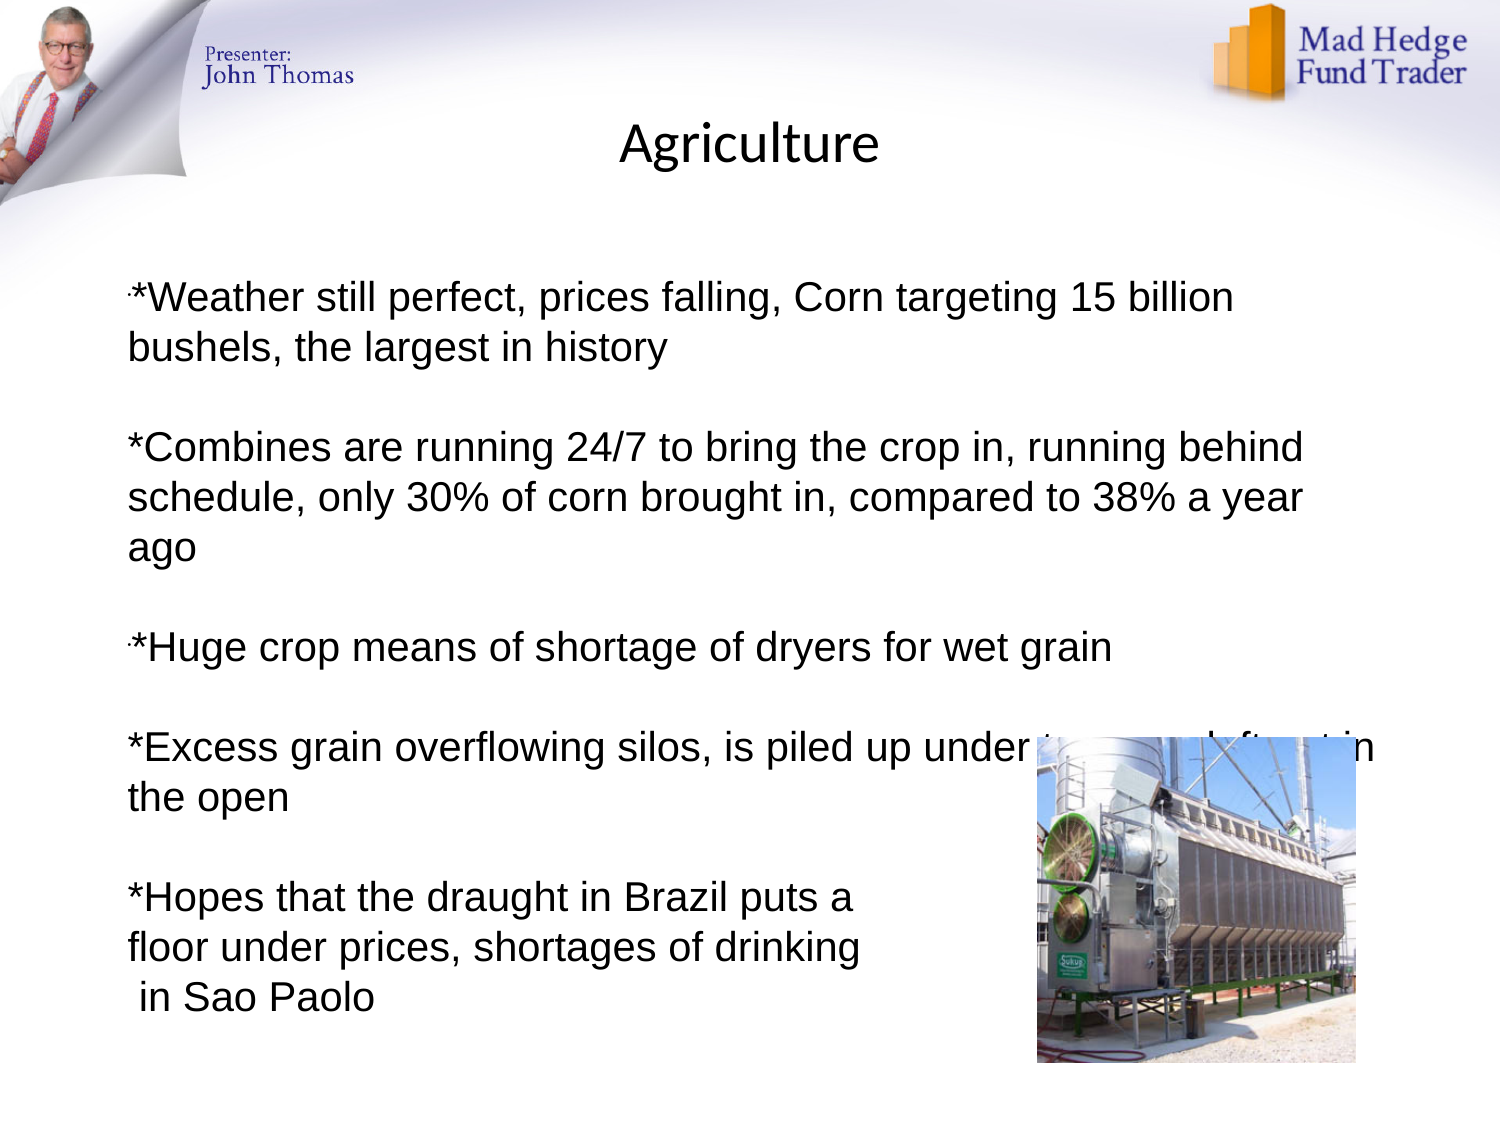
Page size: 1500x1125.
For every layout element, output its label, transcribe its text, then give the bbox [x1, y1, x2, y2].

title Agriculture [75, 45, 1425, 233]
picture [0, 0, 1500, 339]
picture [1037, 737, 1357, 1063]
text_box *Weather still perfect, prices falling, Corn targeting 15 billion bushels, the largest in history *Combines are running 24/7 to bring the crop in, running behind schedule, only 30% of corn brought in, compared to 38% a year ago *Huge crop means of shortage of dryers for wet grain *Excess grain overflowing silos, is piled up under tarps, or left out in the open *Hopes that the draught in Brazil puts a floor under prices, shortages of drinking in Sao Paolo [112, 212, 1400, 1000]
